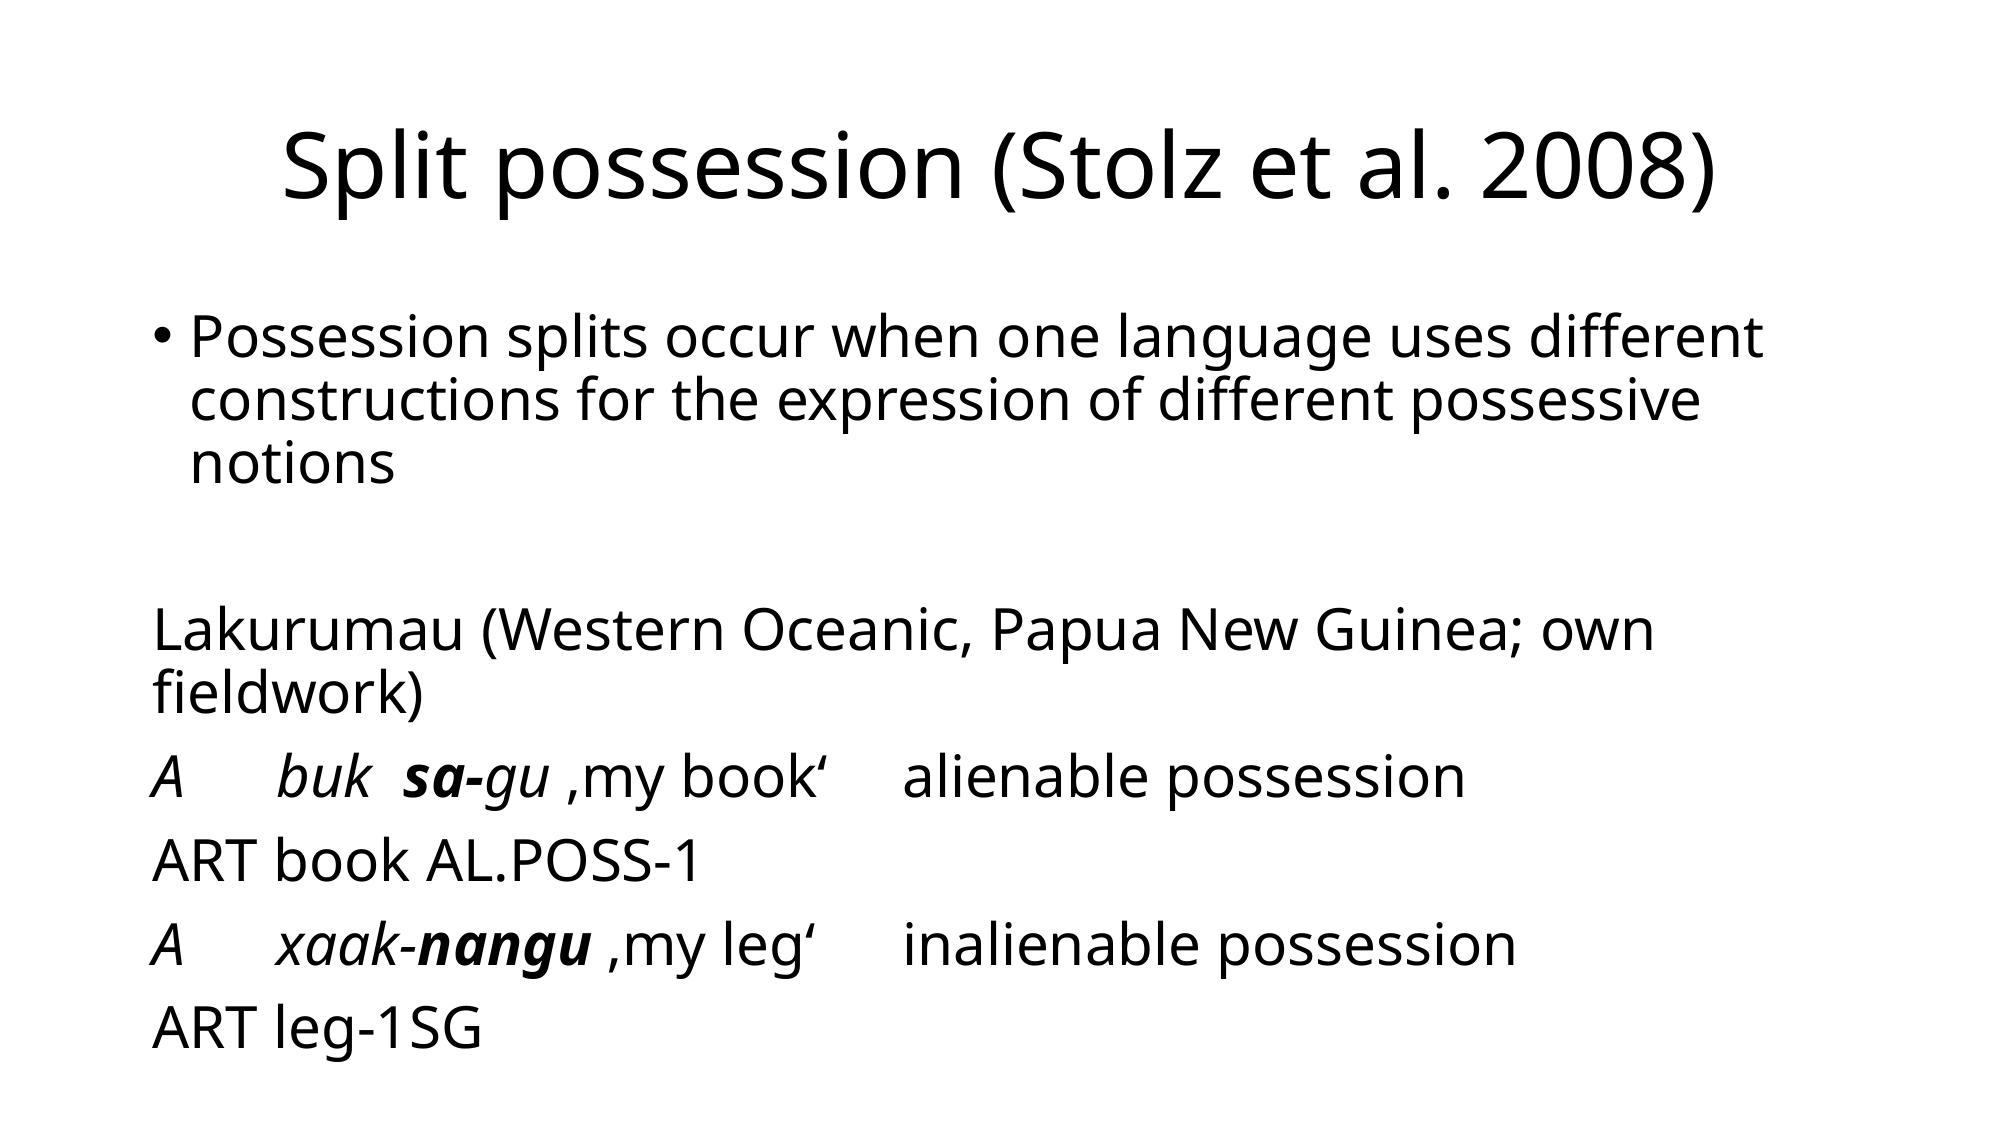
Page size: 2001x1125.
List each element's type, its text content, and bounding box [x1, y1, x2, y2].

title Split possession (Stolz et al. 2008) [137, 59, 1863, 278]
list Possession splits occur when one language uses different constructions for the expression of different possessive notions Lakurumau (Western Oceanic, Papua New Guinea; own fieldwork) A buk sa-gu ‚my book‘ alienable possession ART book AL.POSS-1 A xaak-nangu ‚my leg‘ inalienable possession ART leg-1SG [137, 299, 1863, 1014]
